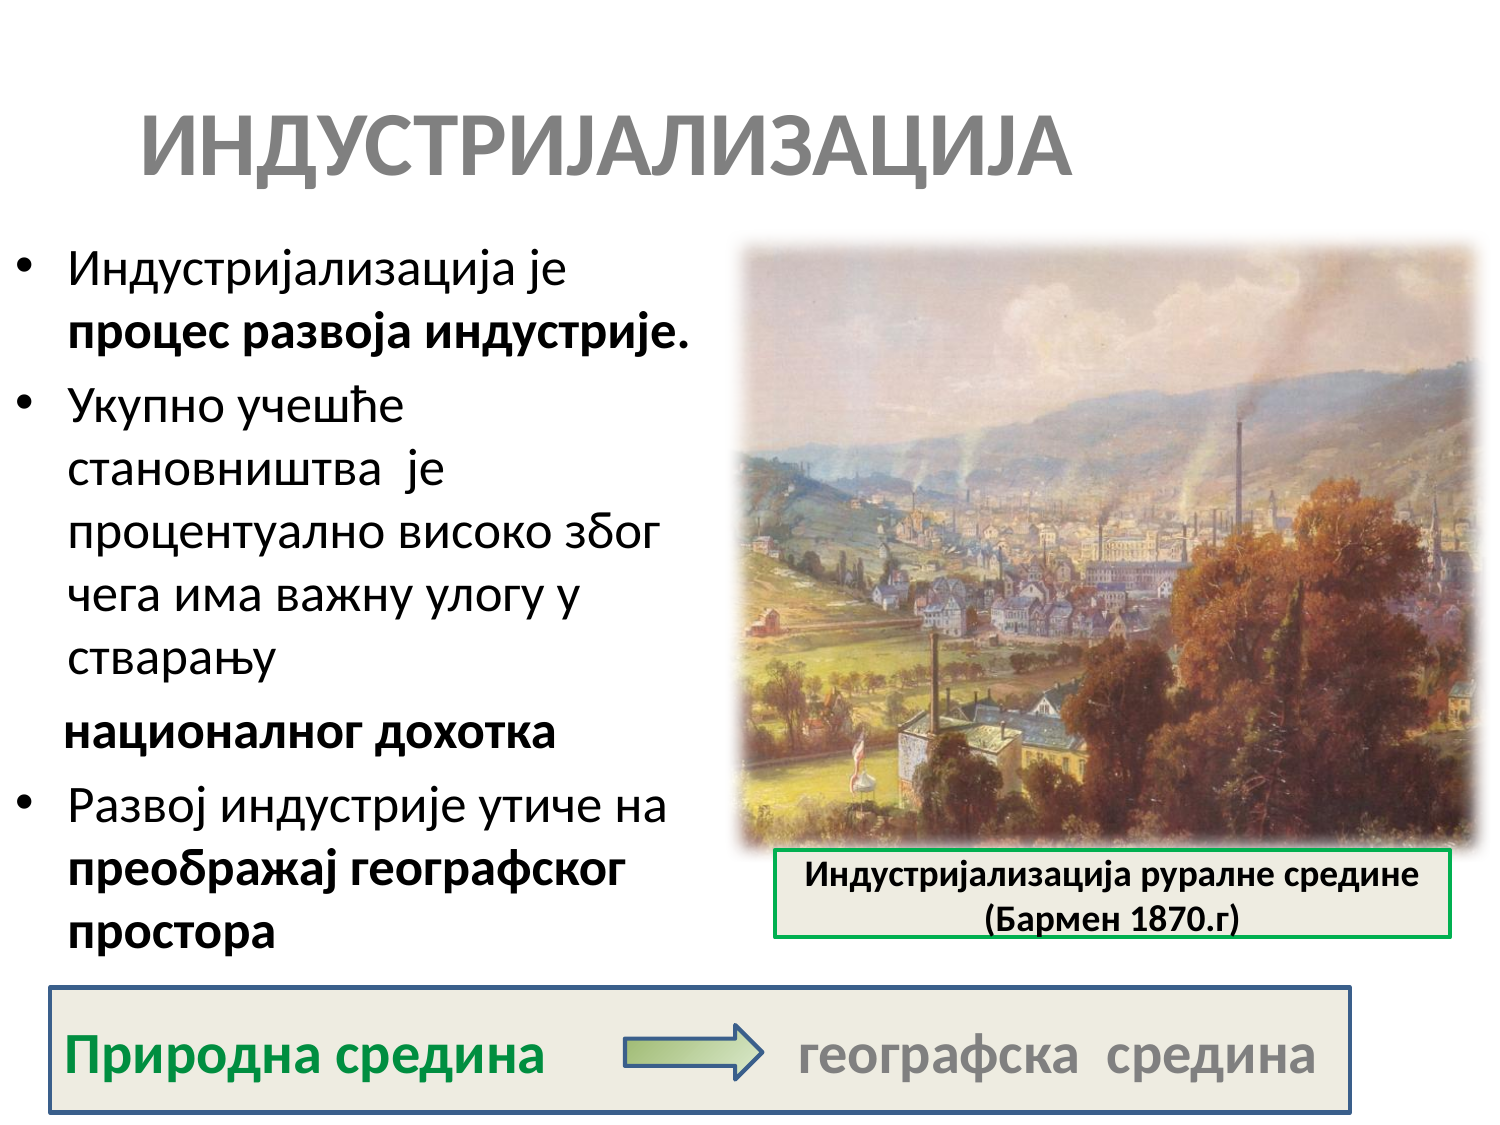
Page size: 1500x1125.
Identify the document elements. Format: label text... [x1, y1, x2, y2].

title ИНДУСТРИЈАЛИЗАЦИЈА [75, 45, 1138, 227]
text_box Природна средина географска средина [48, 985, 1352, 1115]
list Индустријализација је процес развоја индустрије. Укупно учешће становништва је процентуално високо због чега има важну улогу у стварању националног дохотка Развој индустрије утиче на преображај географског простора [0, 224, 738, 975]
text_box [622, 1023, 765, 1082]
text_box Индустријализација руралне средине (Бармен 1870.г) [773, 871, 1452, 939]
picture [724, 228, 1492, 863]
